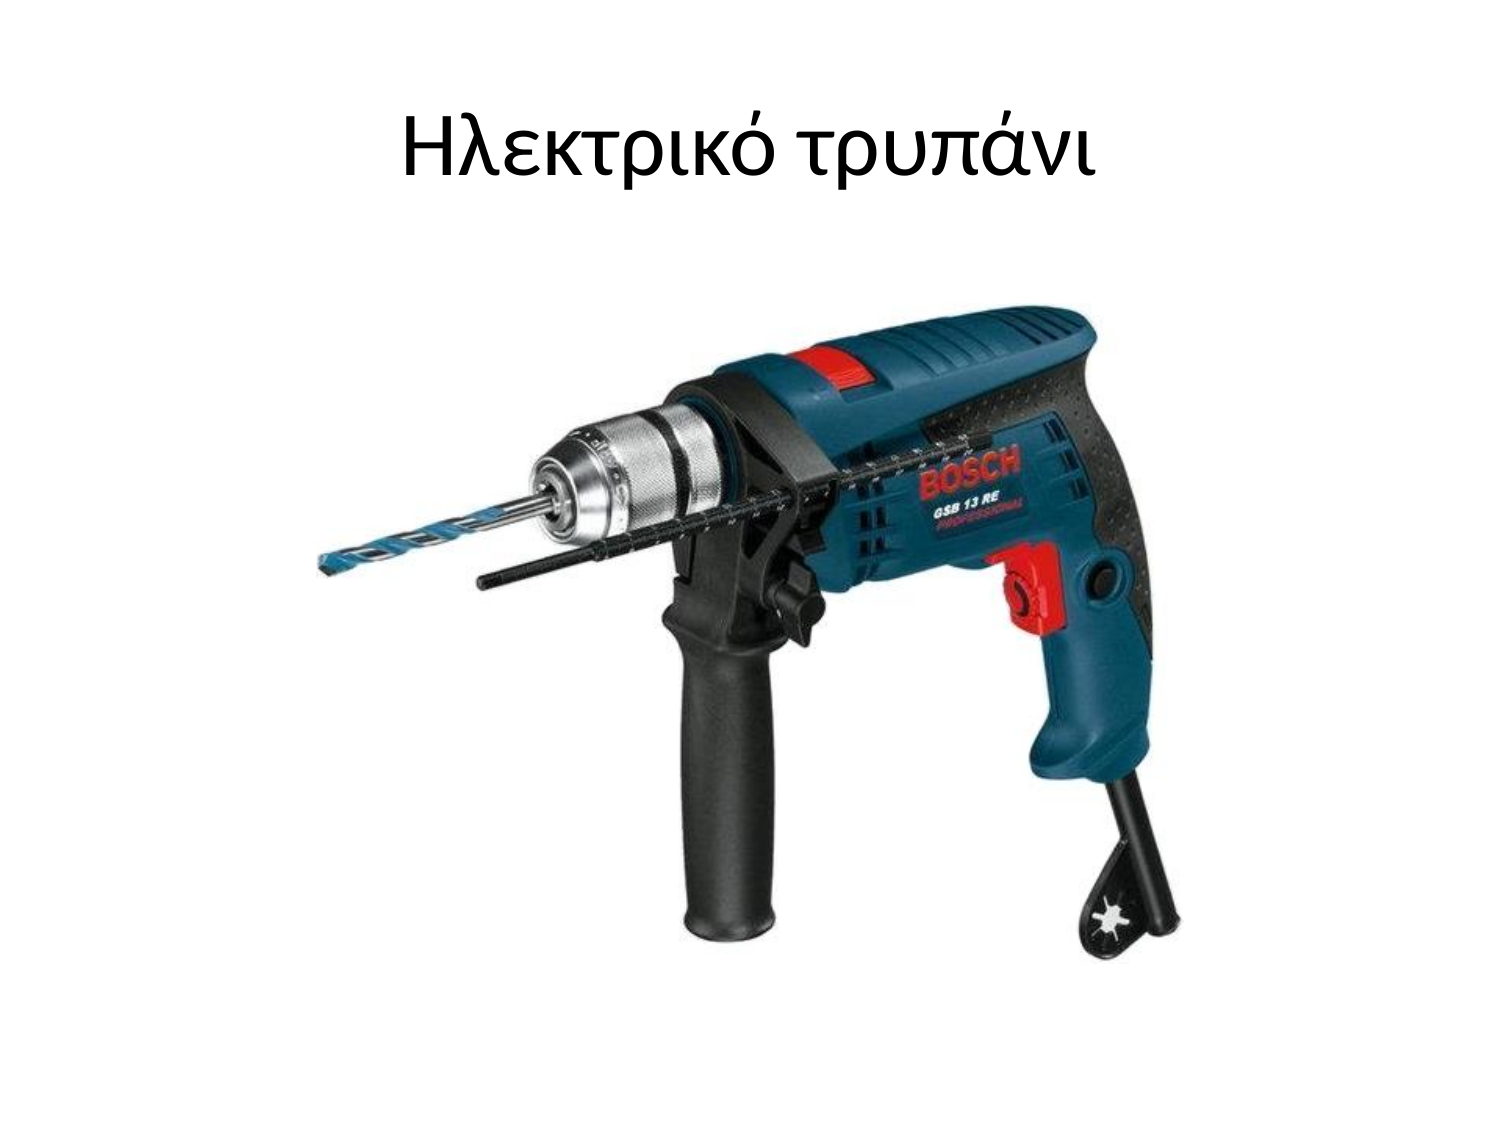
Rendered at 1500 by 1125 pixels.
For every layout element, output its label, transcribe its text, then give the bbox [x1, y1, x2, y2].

title Ηλεκτρικό τρυπάνι [75, 45, 1425, 233]
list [316, 303, 1184, 964]
